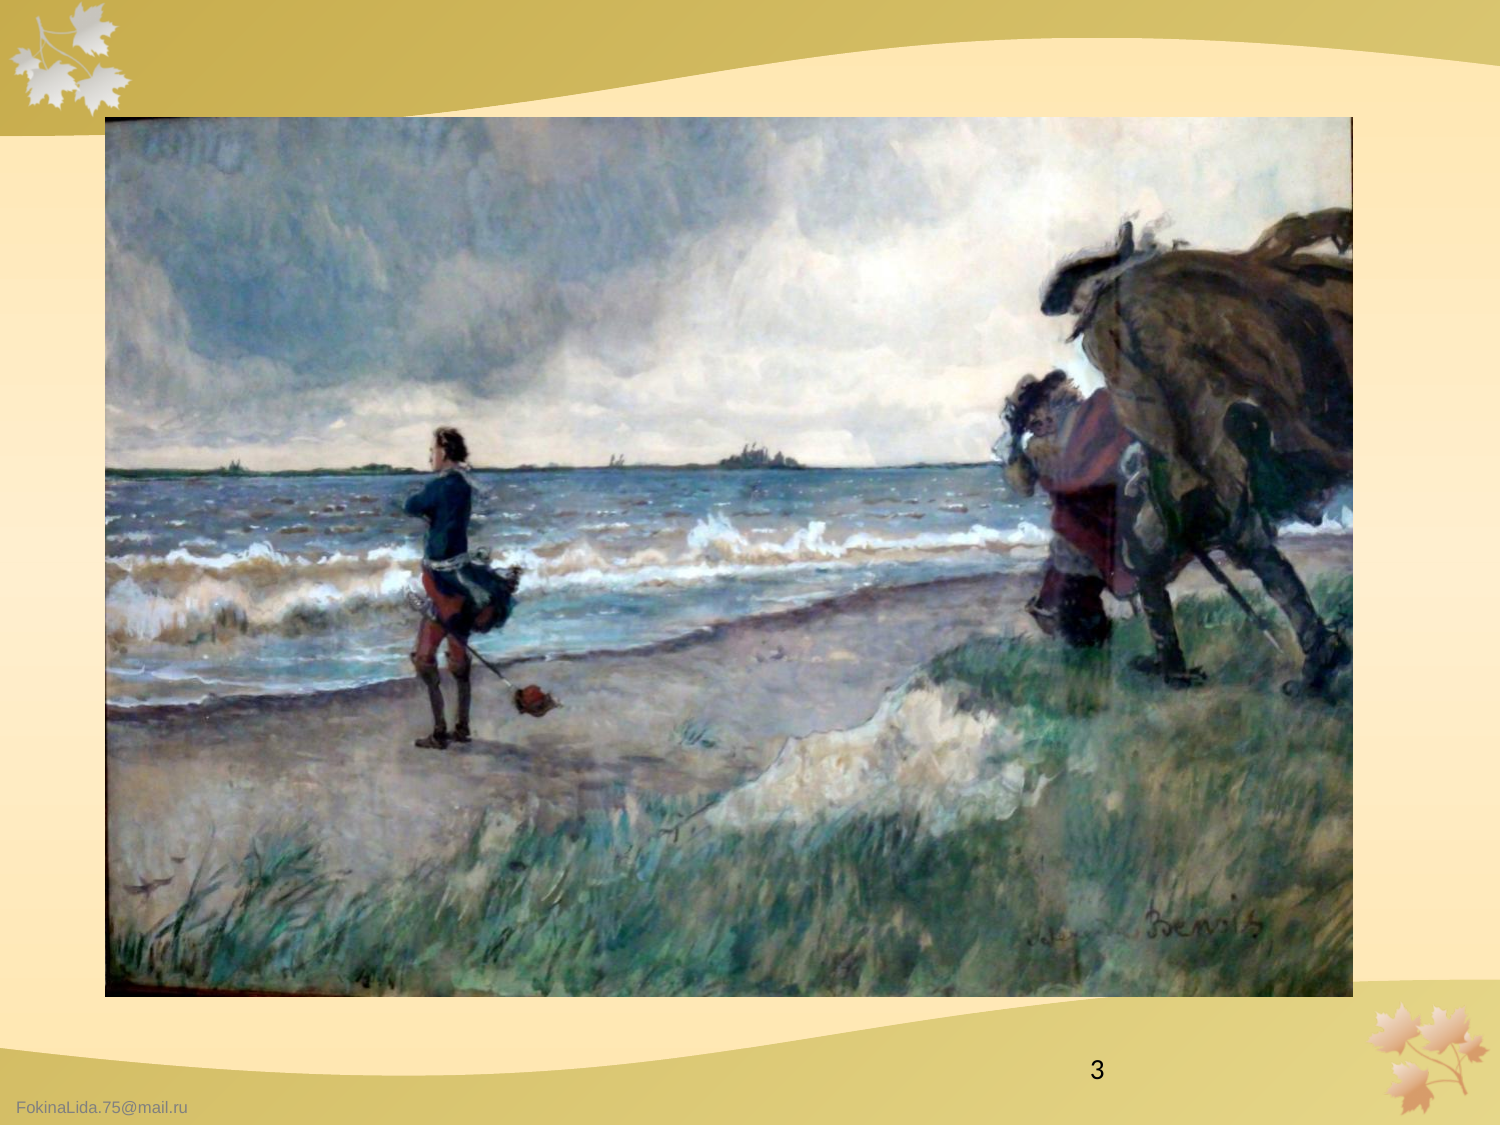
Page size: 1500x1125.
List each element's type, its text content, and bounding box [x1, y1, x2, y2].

picture [105, 116, 1353, 998]
slide_number 3 [1074, 1042, 1425, 1103]
